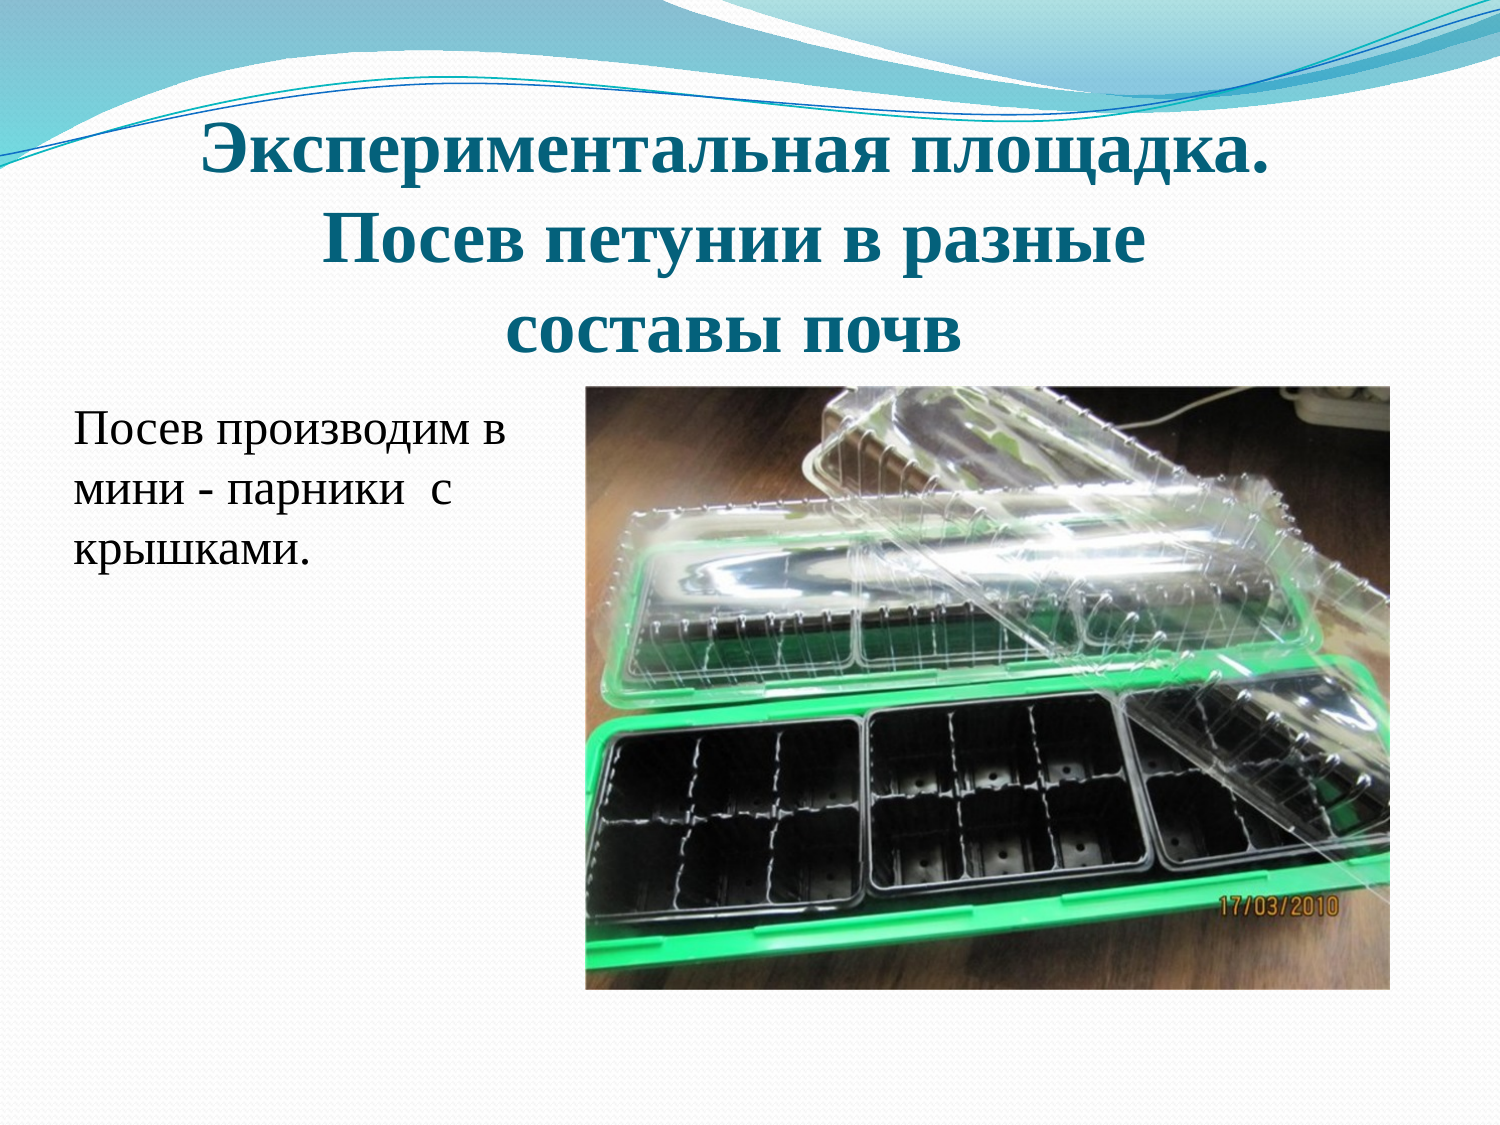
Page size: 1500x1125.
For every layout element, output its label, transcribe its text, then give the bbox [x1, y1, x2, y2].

list Посев производим в мини - парники с крышками. [70, 386, 563, 1026]
picture [585, 386, 1390, 990]
title Экспериментальная площадка. Посев петунии в разные составы почв [163, 70, 1306, 376]
